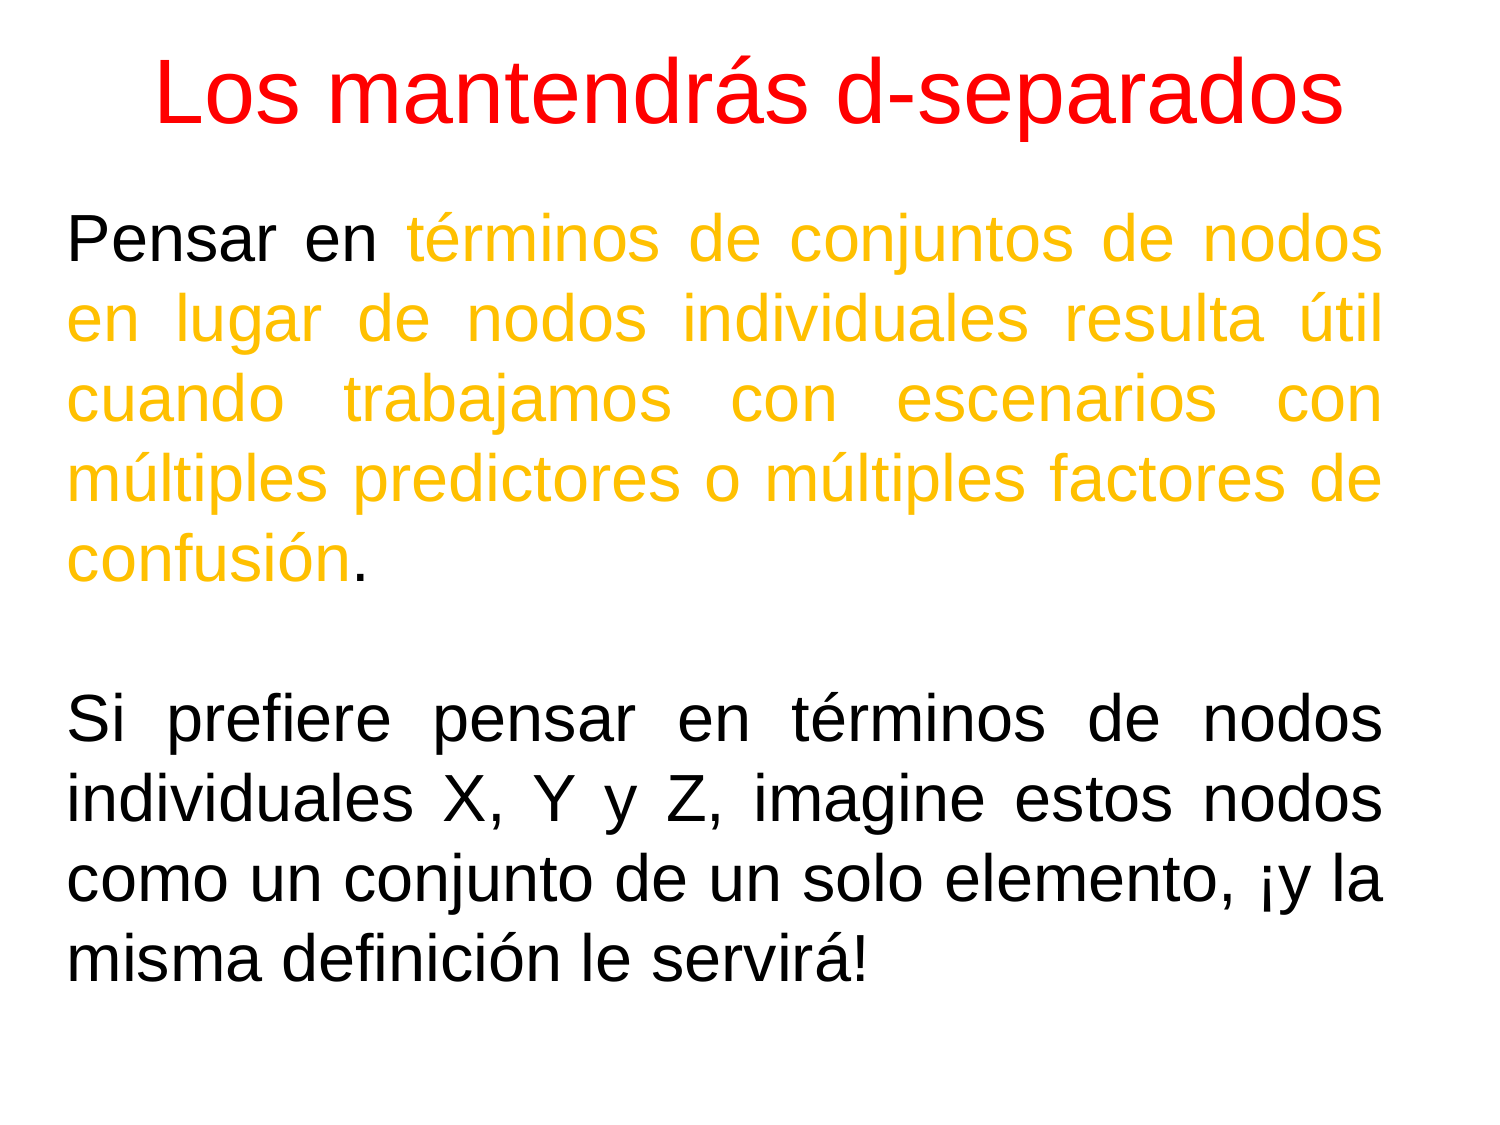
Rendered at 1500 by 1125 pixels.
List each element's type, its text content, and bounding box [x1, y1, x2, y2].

text_box Pensar en términos de conjuntos de nodos en lugar de nodos individuales resulta útil cuando trabajamos con escenarios con múltiples predictores o múltiples factores de confusión. Si prefiere pensar en términos de nodos individuales X, Y y Z, imagine estos nodos como un conjunto de un solo elemento, ¡y la misma definición le servirá! [51, 187, 1400, 1002]
title Los mantendrás d-separados [0, 0, 1500, 188]
